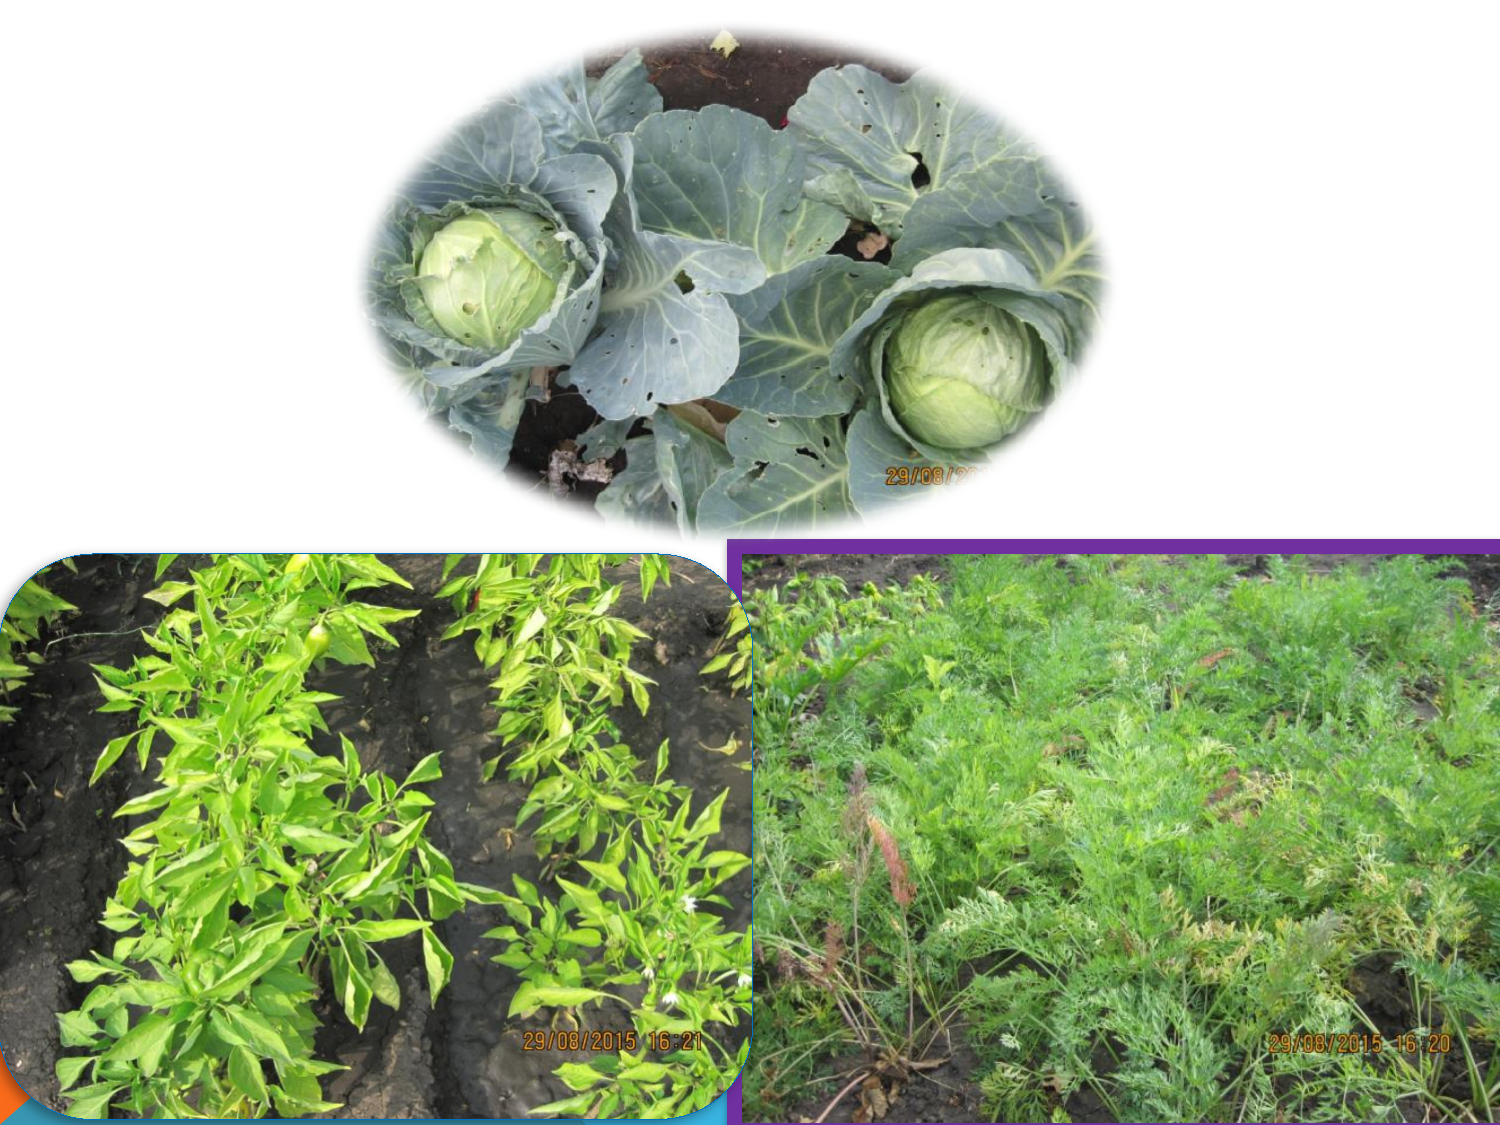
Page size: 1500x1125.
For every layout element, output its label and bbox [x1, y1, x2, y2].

picture [0, 553, 1500, 1123]
picture [348, 18, 1122, 550]
